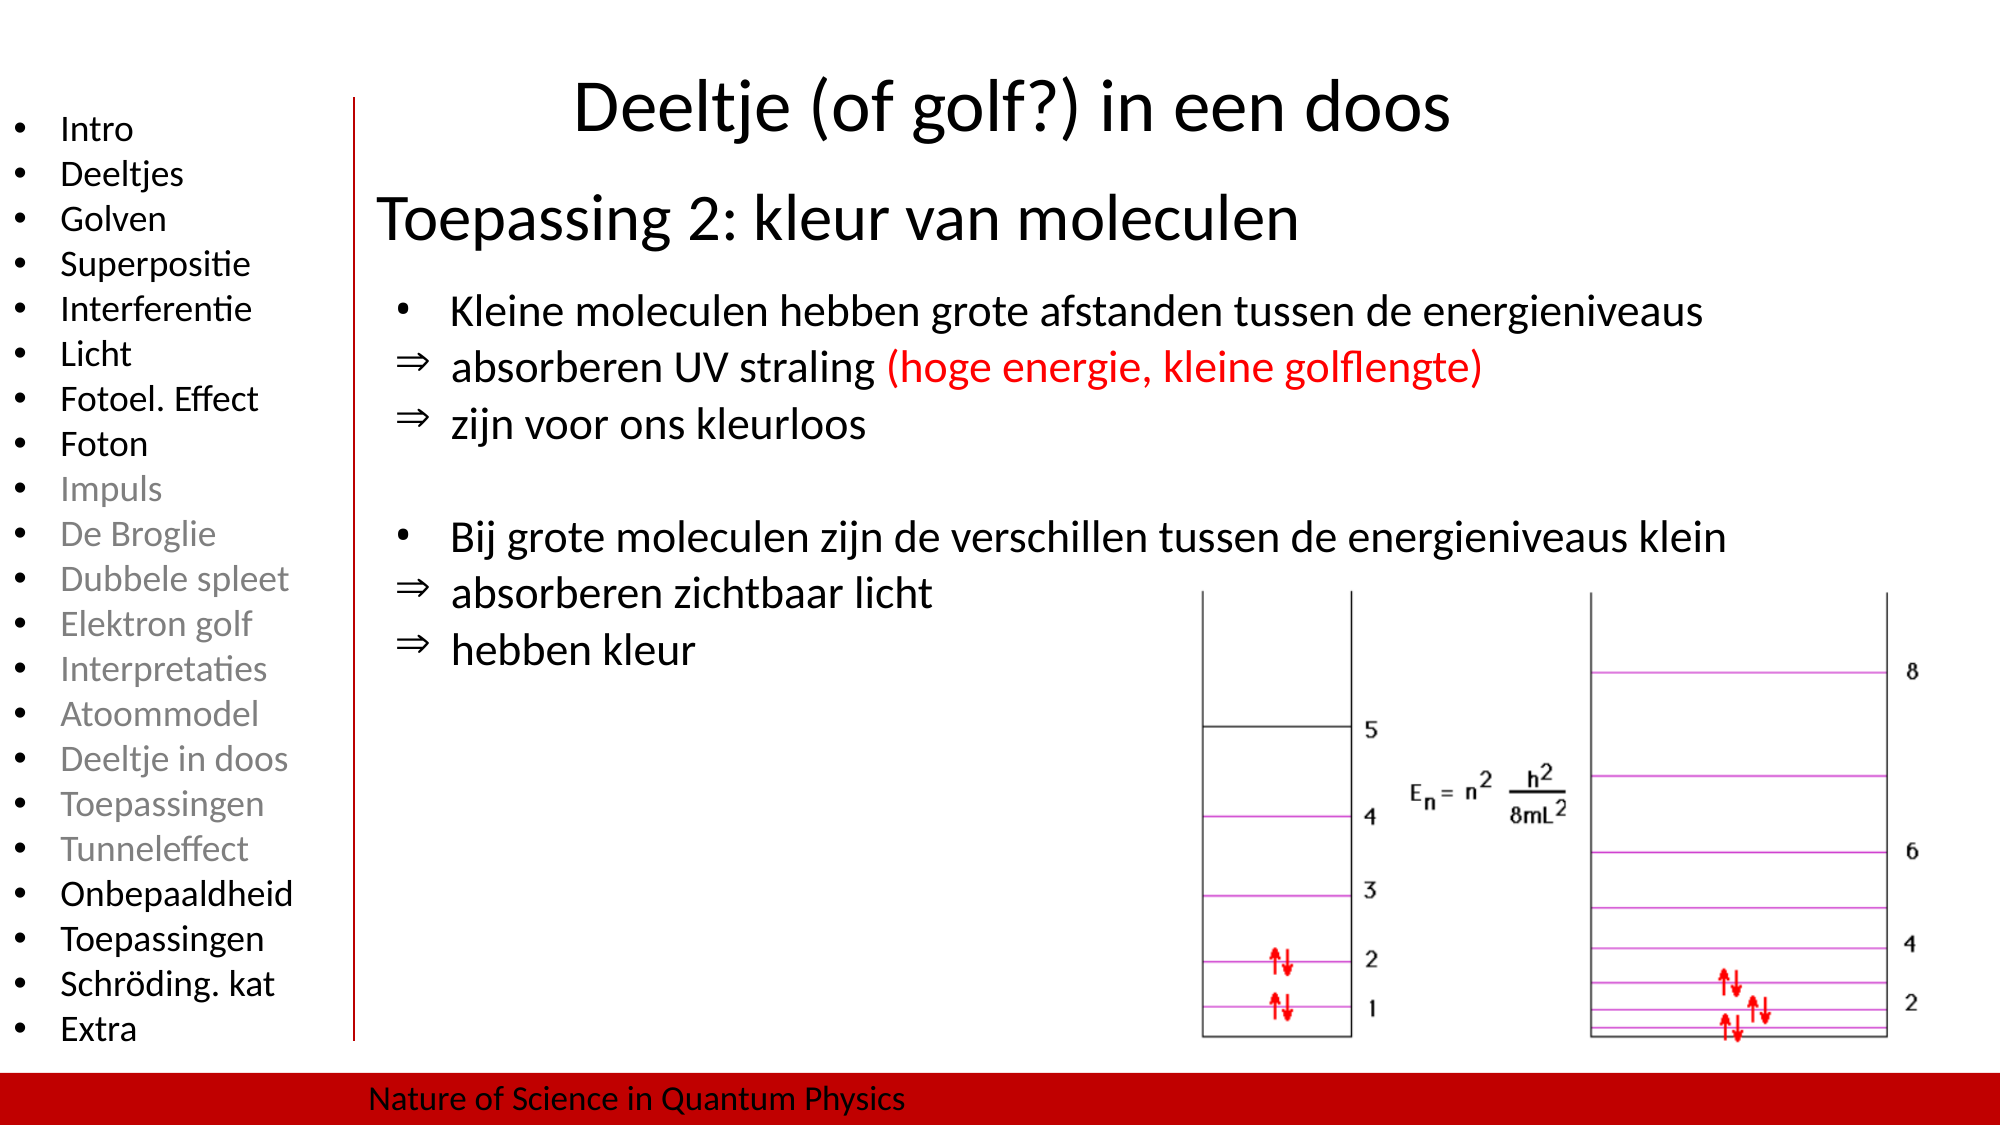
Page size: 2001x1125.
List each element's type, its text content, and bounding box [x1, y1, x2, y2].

text_box Deeltje (of golf?) in een doos [338, 42, 1689, 161]
picture [1188, 573, 1923, 1046]
text_box Kleine moleculen hebben grote afstanden tussen de energieniveaus absorberen UV straling (hoge energie, kleine golflengte) zijn voor ons kleurloos Bij grote moleculen zijn de verschillen tussen de energieniveaus klein absorberen zichtbaar licht hebben kleur [379, 308, 1895, 682]
text_box Toepassing 2: kleur van moleculen [361, 119, 1913, 308]
